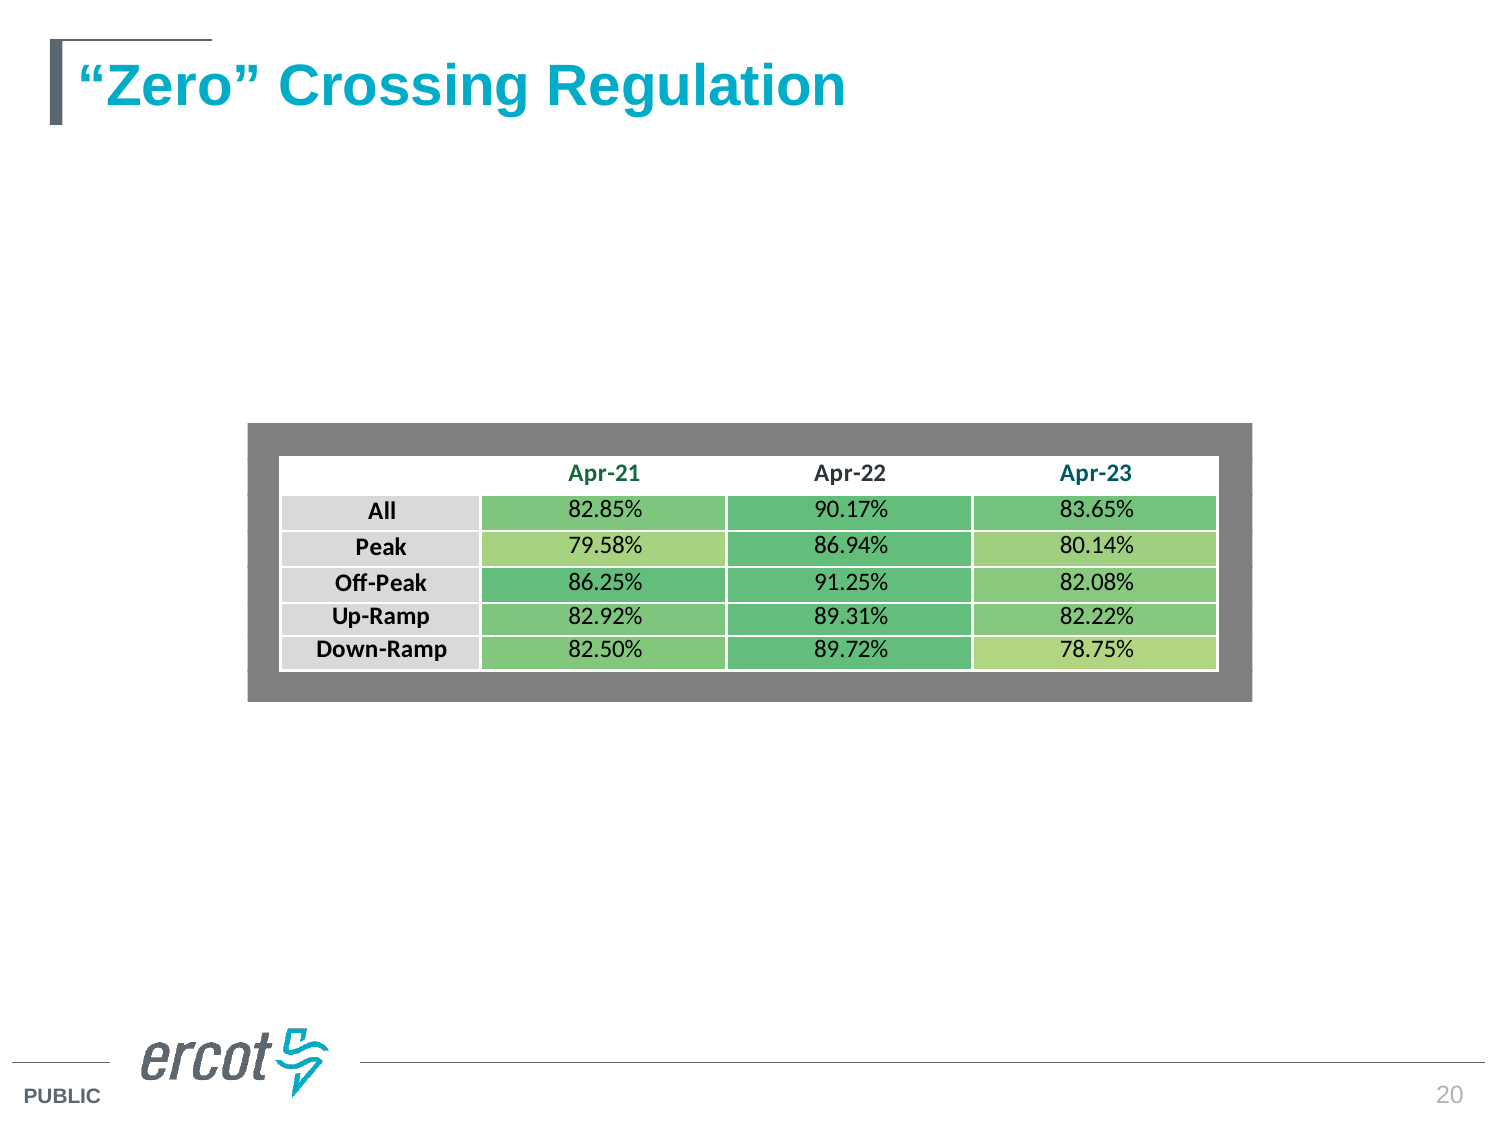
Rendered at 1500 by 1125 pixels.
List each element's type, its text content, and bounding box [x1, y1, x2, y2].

picture [245, 421, 1255, 704]
picture [137, 1024, 332, 1100]
title “Zero” Crossing Regulation [62, 39, 1450, 125]
slide_number 20 [1412, 1076, 1488, 1112]
